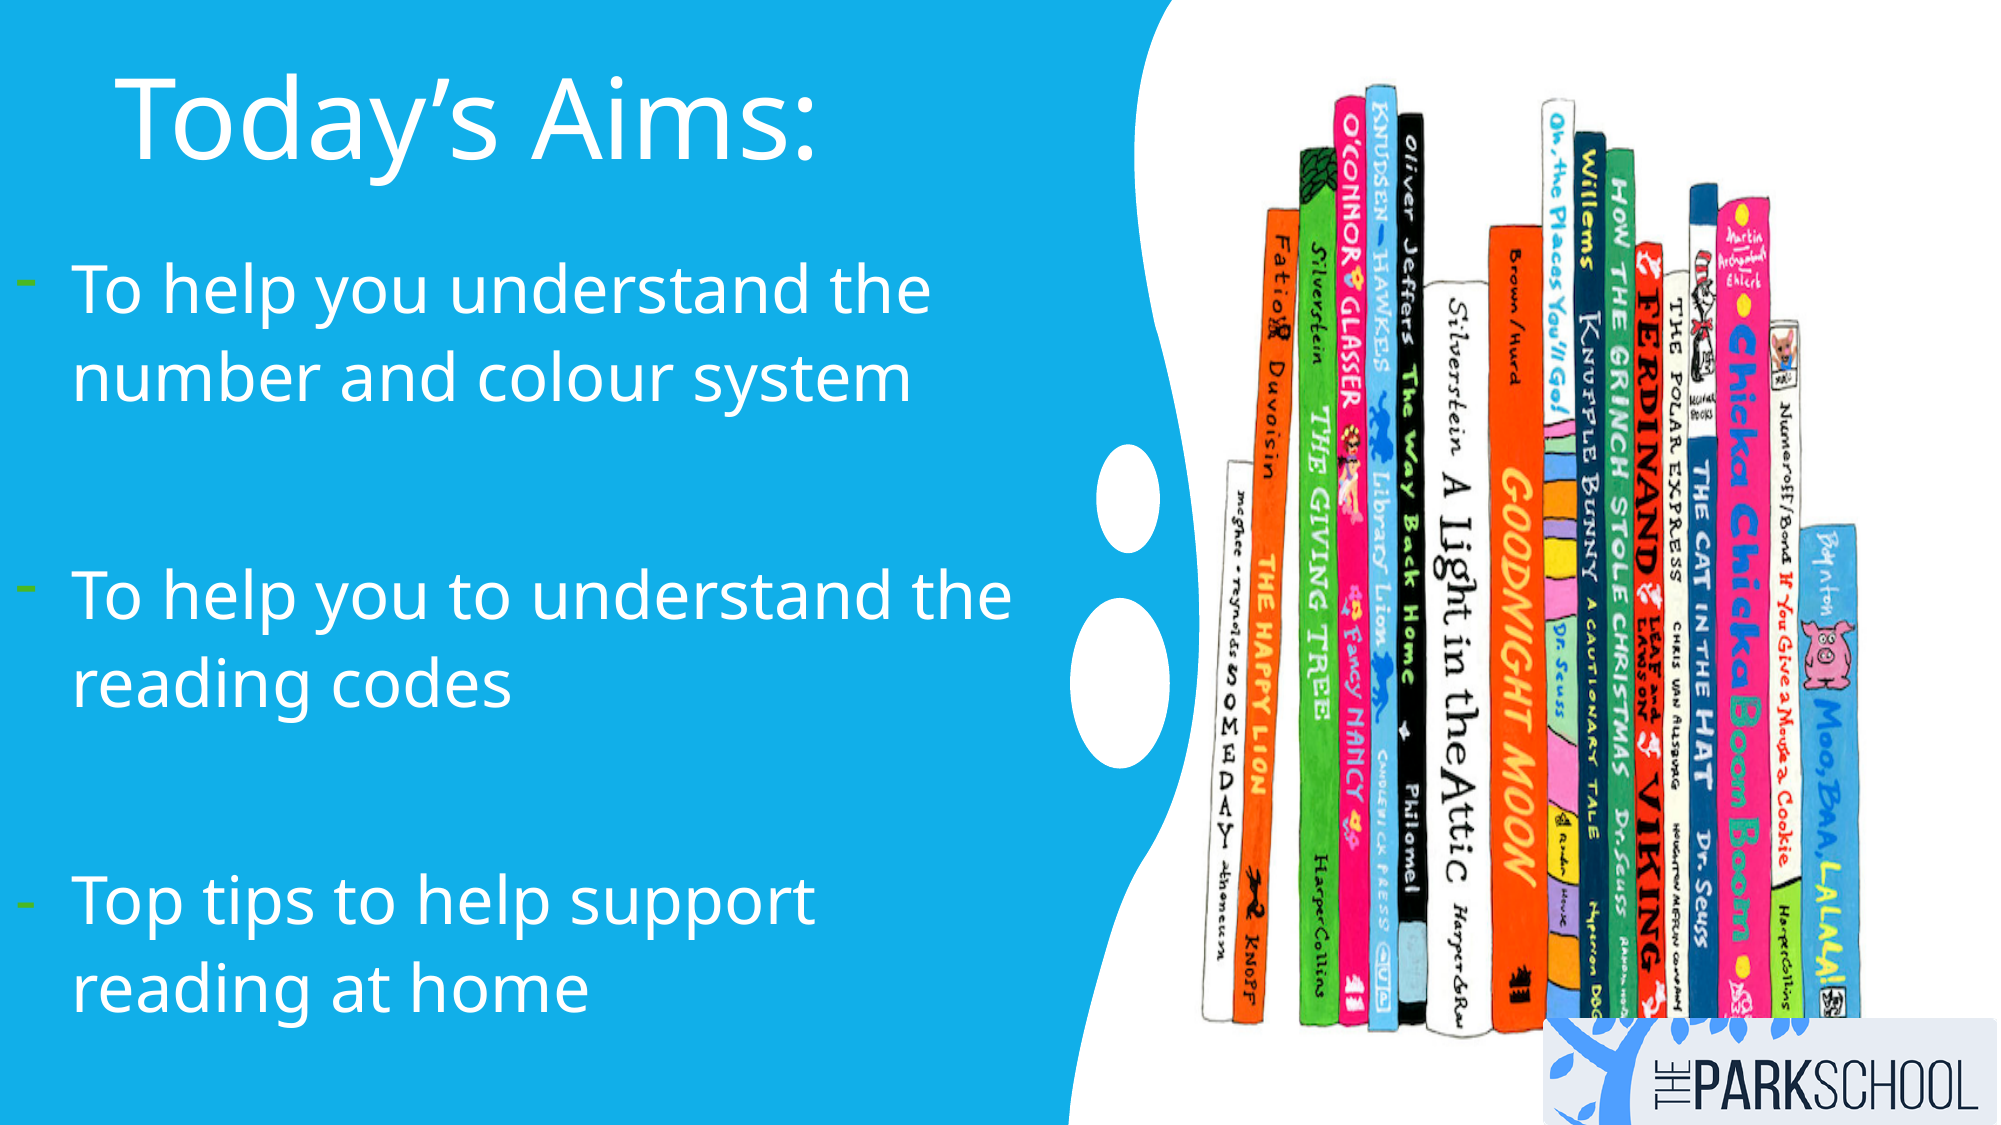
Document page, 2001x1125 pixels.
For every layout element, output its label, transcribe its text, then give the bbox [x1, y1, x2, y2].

picture [1097, 445, 1159, 553]
text_box [0, 0, 1068, 231]
list To help you understand the number and colour system To help you to understand the reading codes Top tips to help support reading at home [0, 231, 1068, 894]
text_box [0, 894, 1068, 1125]
title Today’s Aims: [99, 0, 1068, 190]
picture [1071, 599, 1169, 768]
picture [1069, 0, 2000, 1125]
